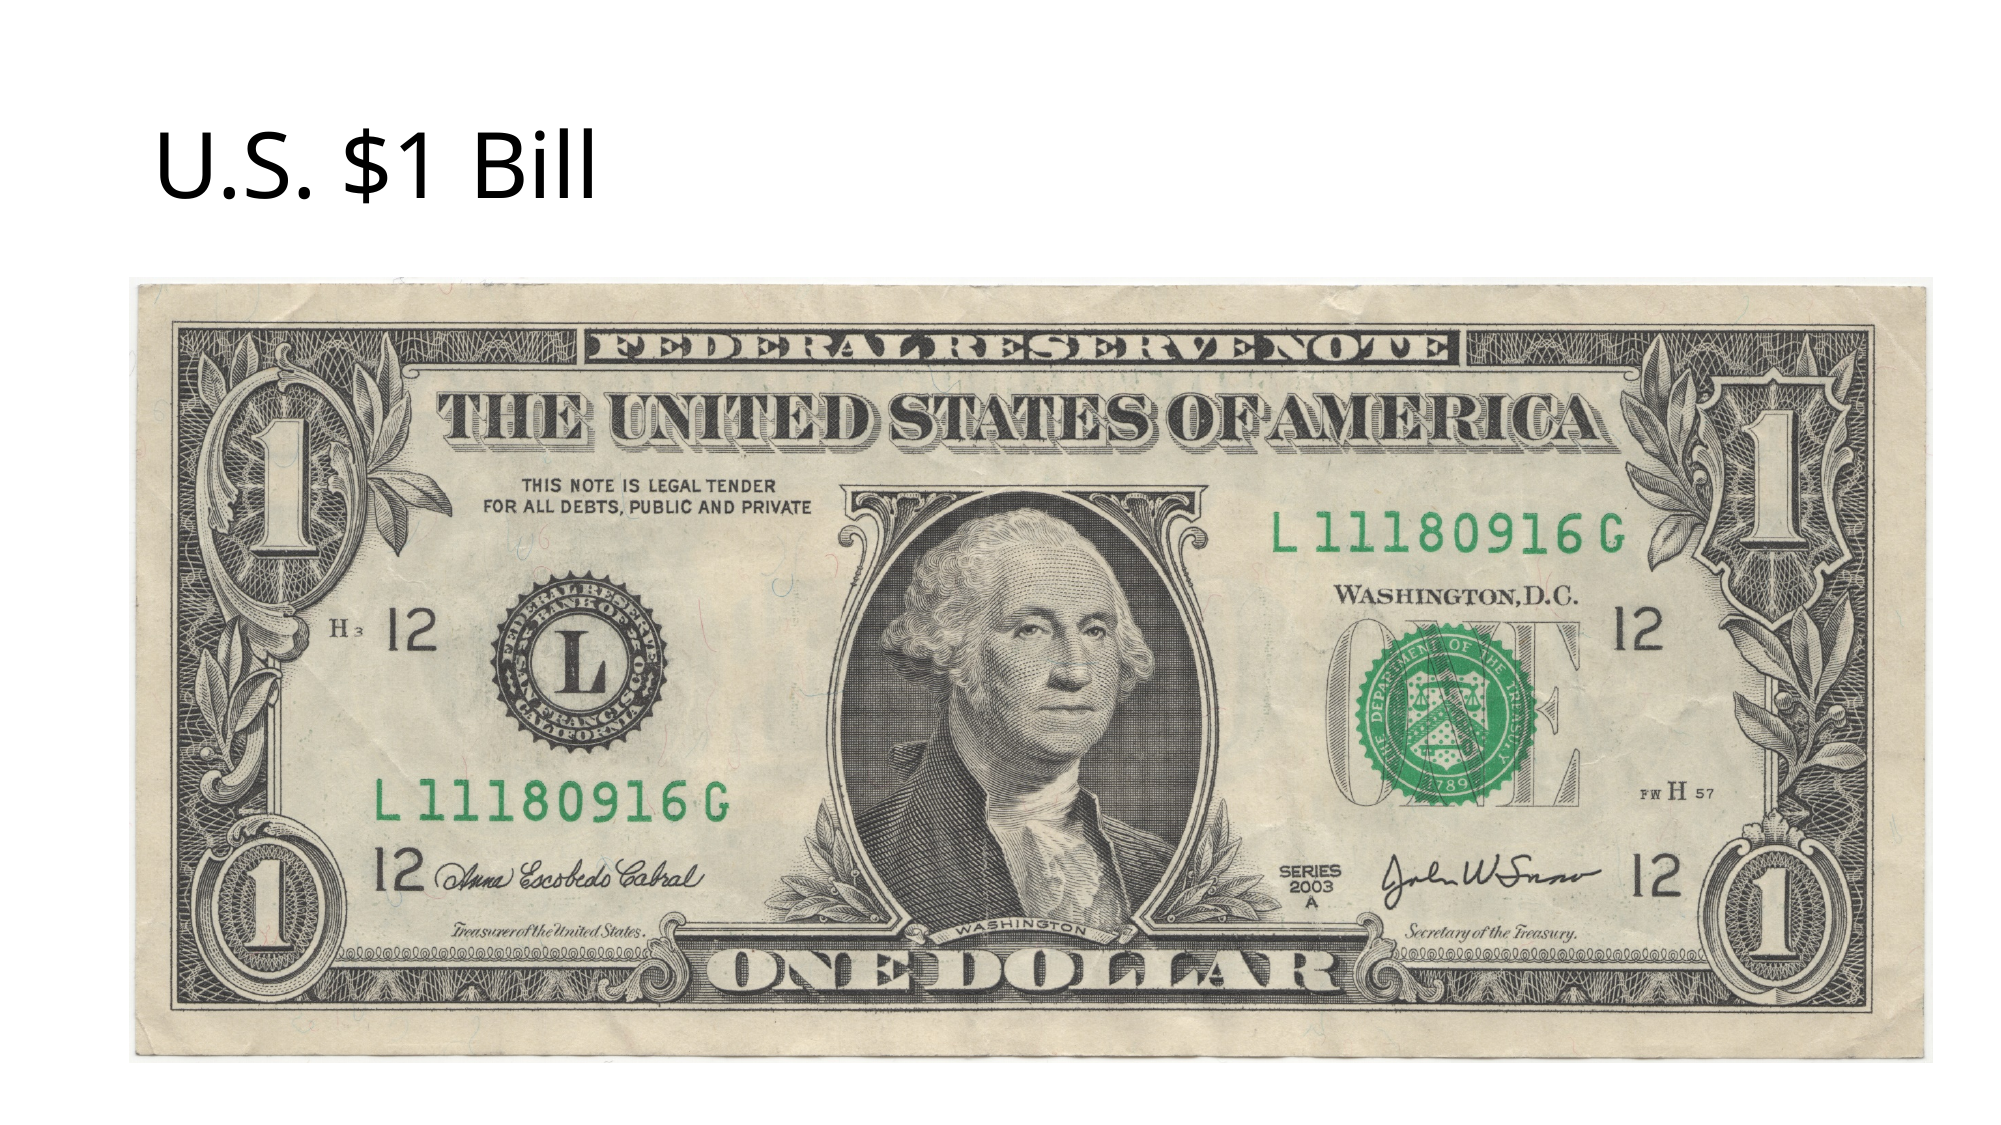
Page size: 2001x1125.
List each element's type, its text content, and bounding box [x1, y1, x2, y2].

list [129, 277, 1933, 1063]
title U.S. $1 Bill [137, 59, 1863, 277]
